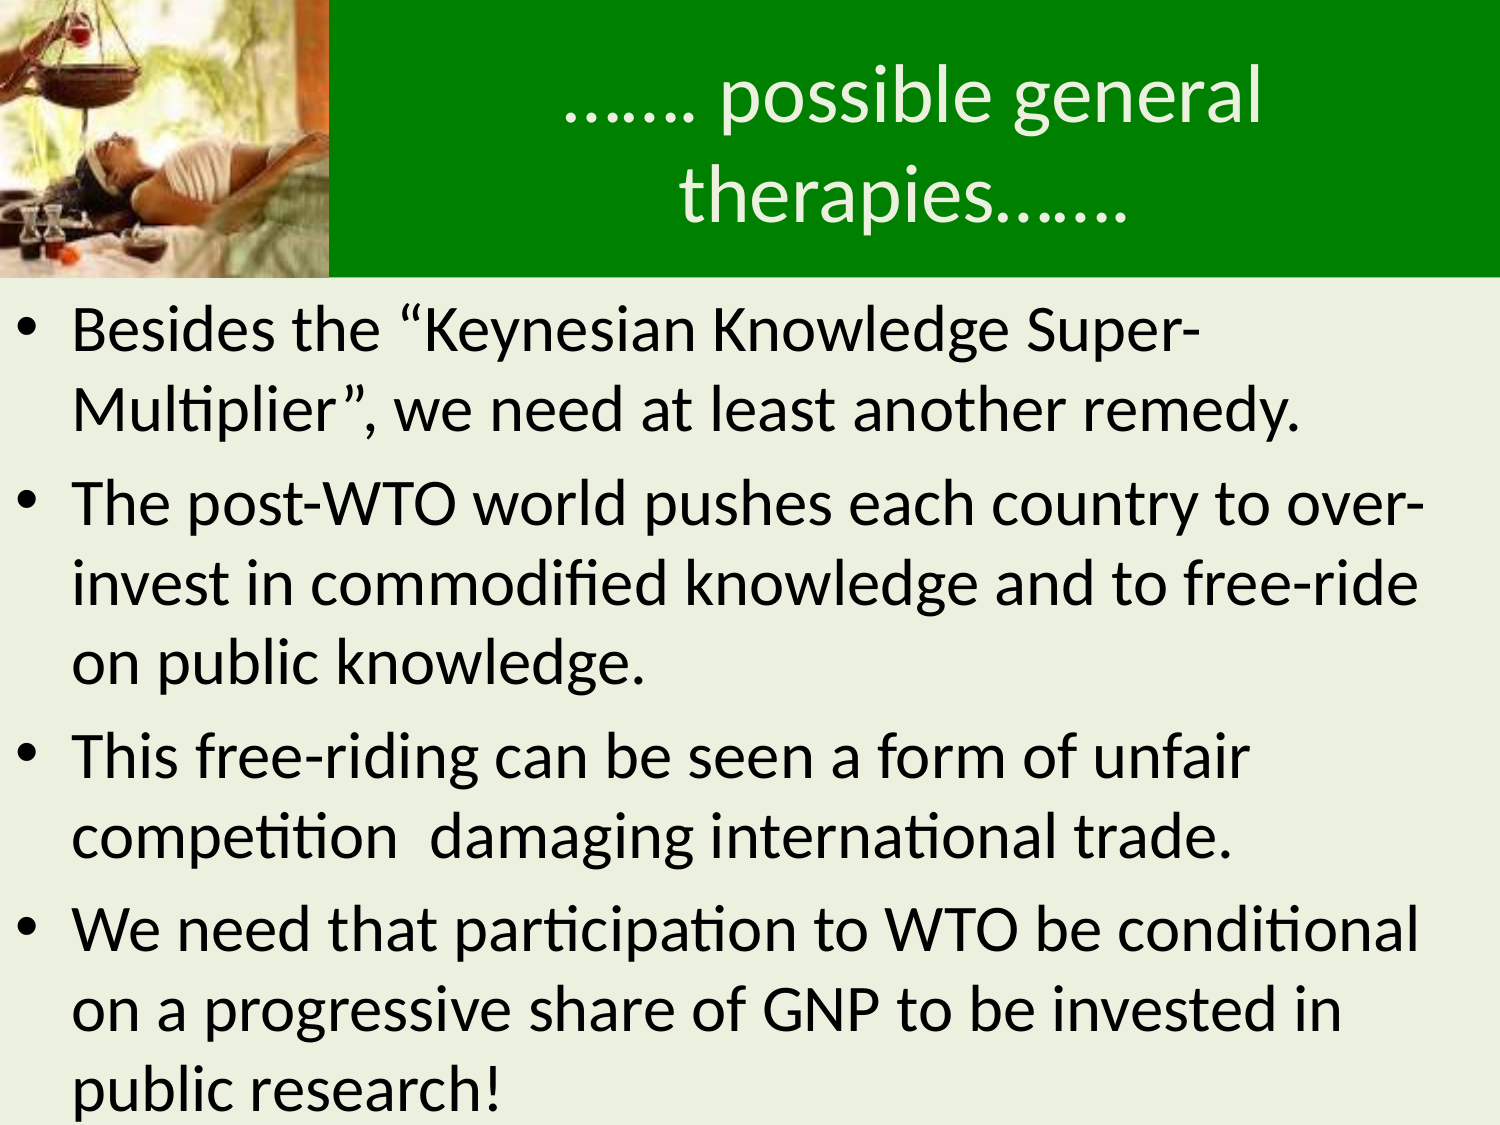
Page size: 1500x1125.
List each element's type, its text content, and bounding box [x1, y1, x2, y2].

picture [0, 0, 329, 278]
title ……. possible general therapies……. [330, 0, 1500, 277]
list Besides the “Keynesian Knowledge Super-Multiplier”, we need at least another remedy. The post-WTO world pushes each country to over-invest in commodified knowledge and to free-ride on public knowledge. This free-riding can be seen a form of unfair competition damaging international trade. We need that participation to WTO be conditional on a progressive share of GNP to be invested in public research! [0, 277, 1500, 1125]
